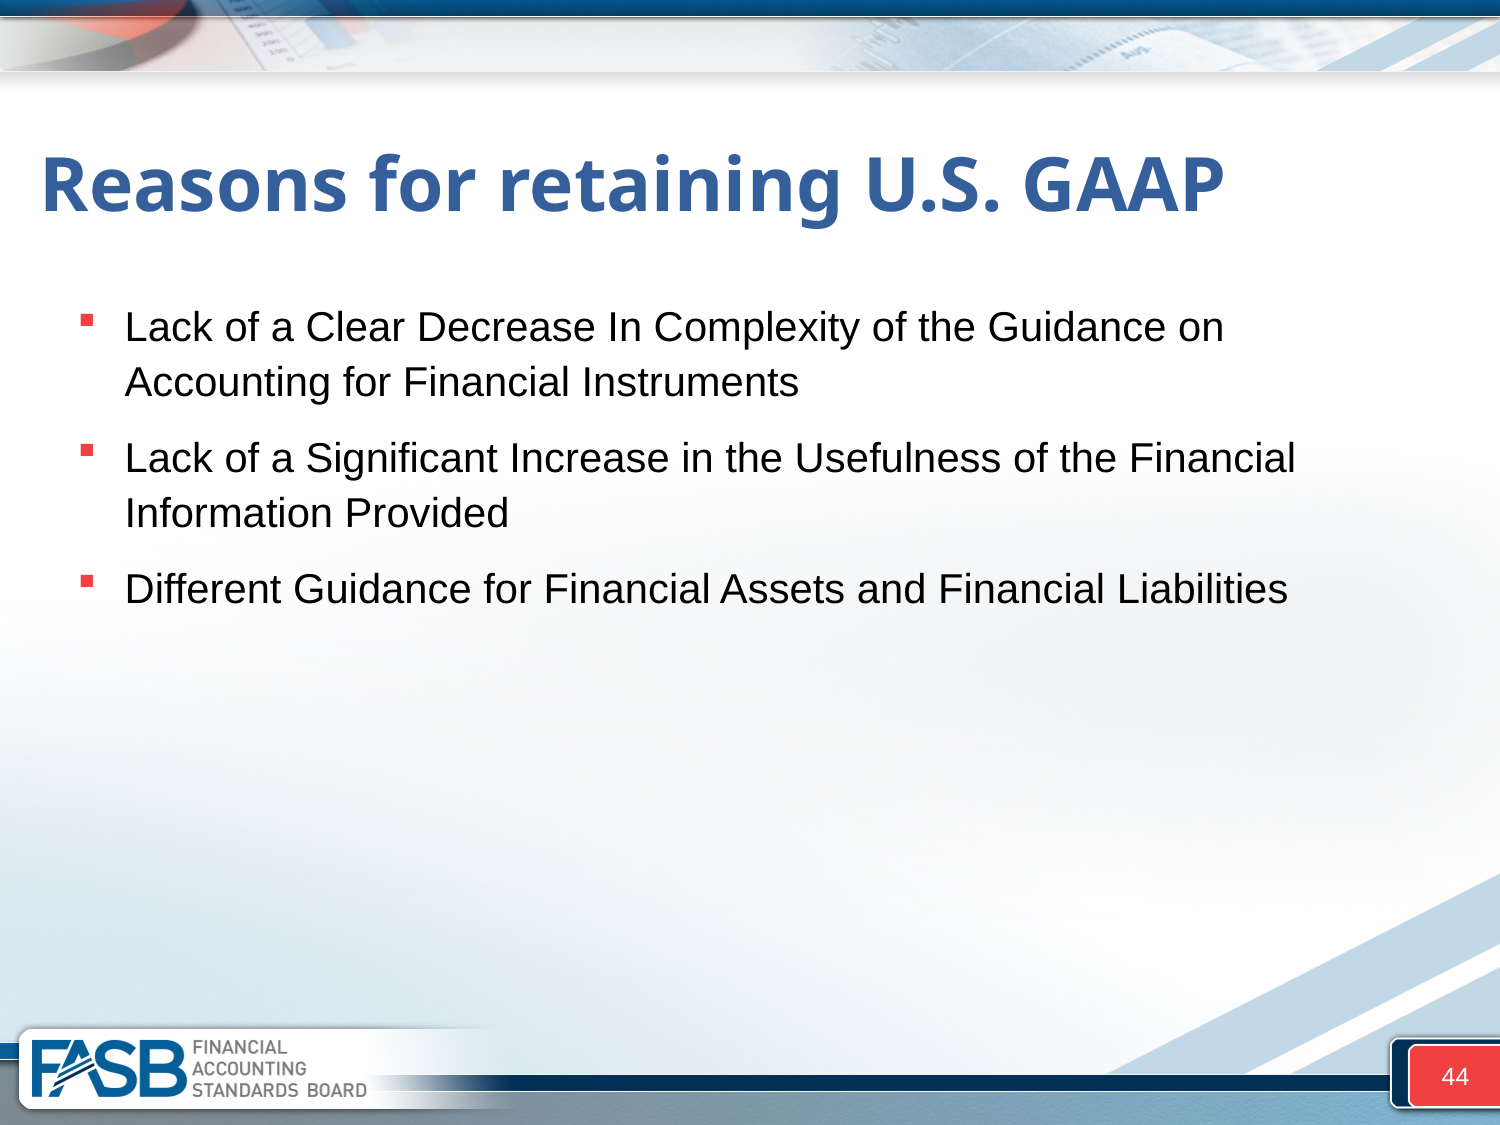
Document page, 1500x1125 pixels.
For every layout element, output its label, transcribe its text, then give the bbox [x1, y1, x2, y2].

title Reasons for retaining U.S. GAAP [24, 112, 1351, 263]
picture [0, 0, 1500, 1125]
slide_number 44 [1411, 1050, 1500, 1100]
list Lack of a Clear Decrease In Complexity of the Guidance on Accounting for Financial Instruments Lack of a Significant Increase in the Usefulness of the Financial Information Provided Different Guidance for Financial Assets and Financial Liabilities [62, 287, 1426, 976]
